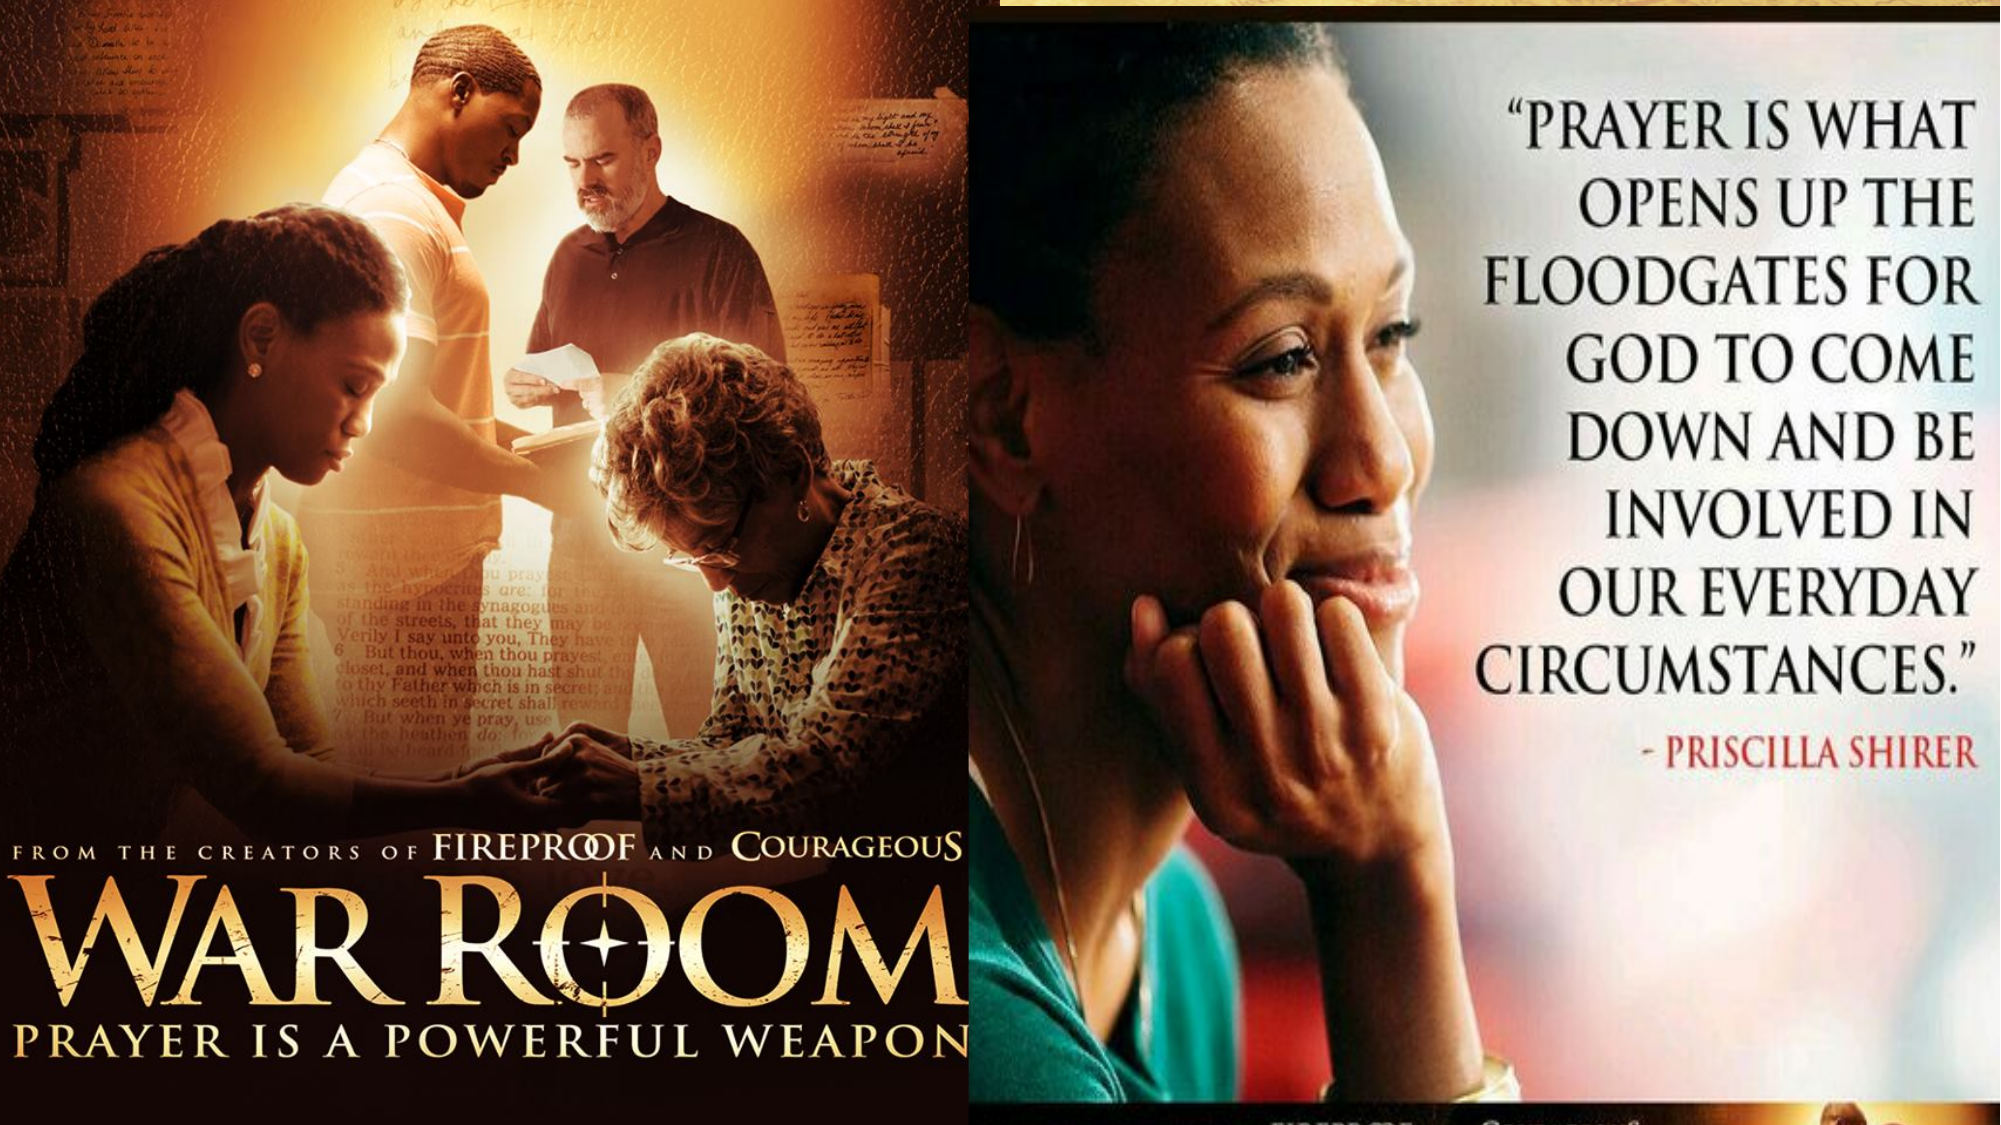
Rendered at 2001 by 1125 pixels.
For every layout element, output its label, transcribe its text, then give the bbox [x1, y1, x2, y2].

picture [0, 0, 2000, 1125]
text_box Spiritual love is conditional, not on our relationship with others, but on our relationship with God! [1000, 0, 1975, 6]
